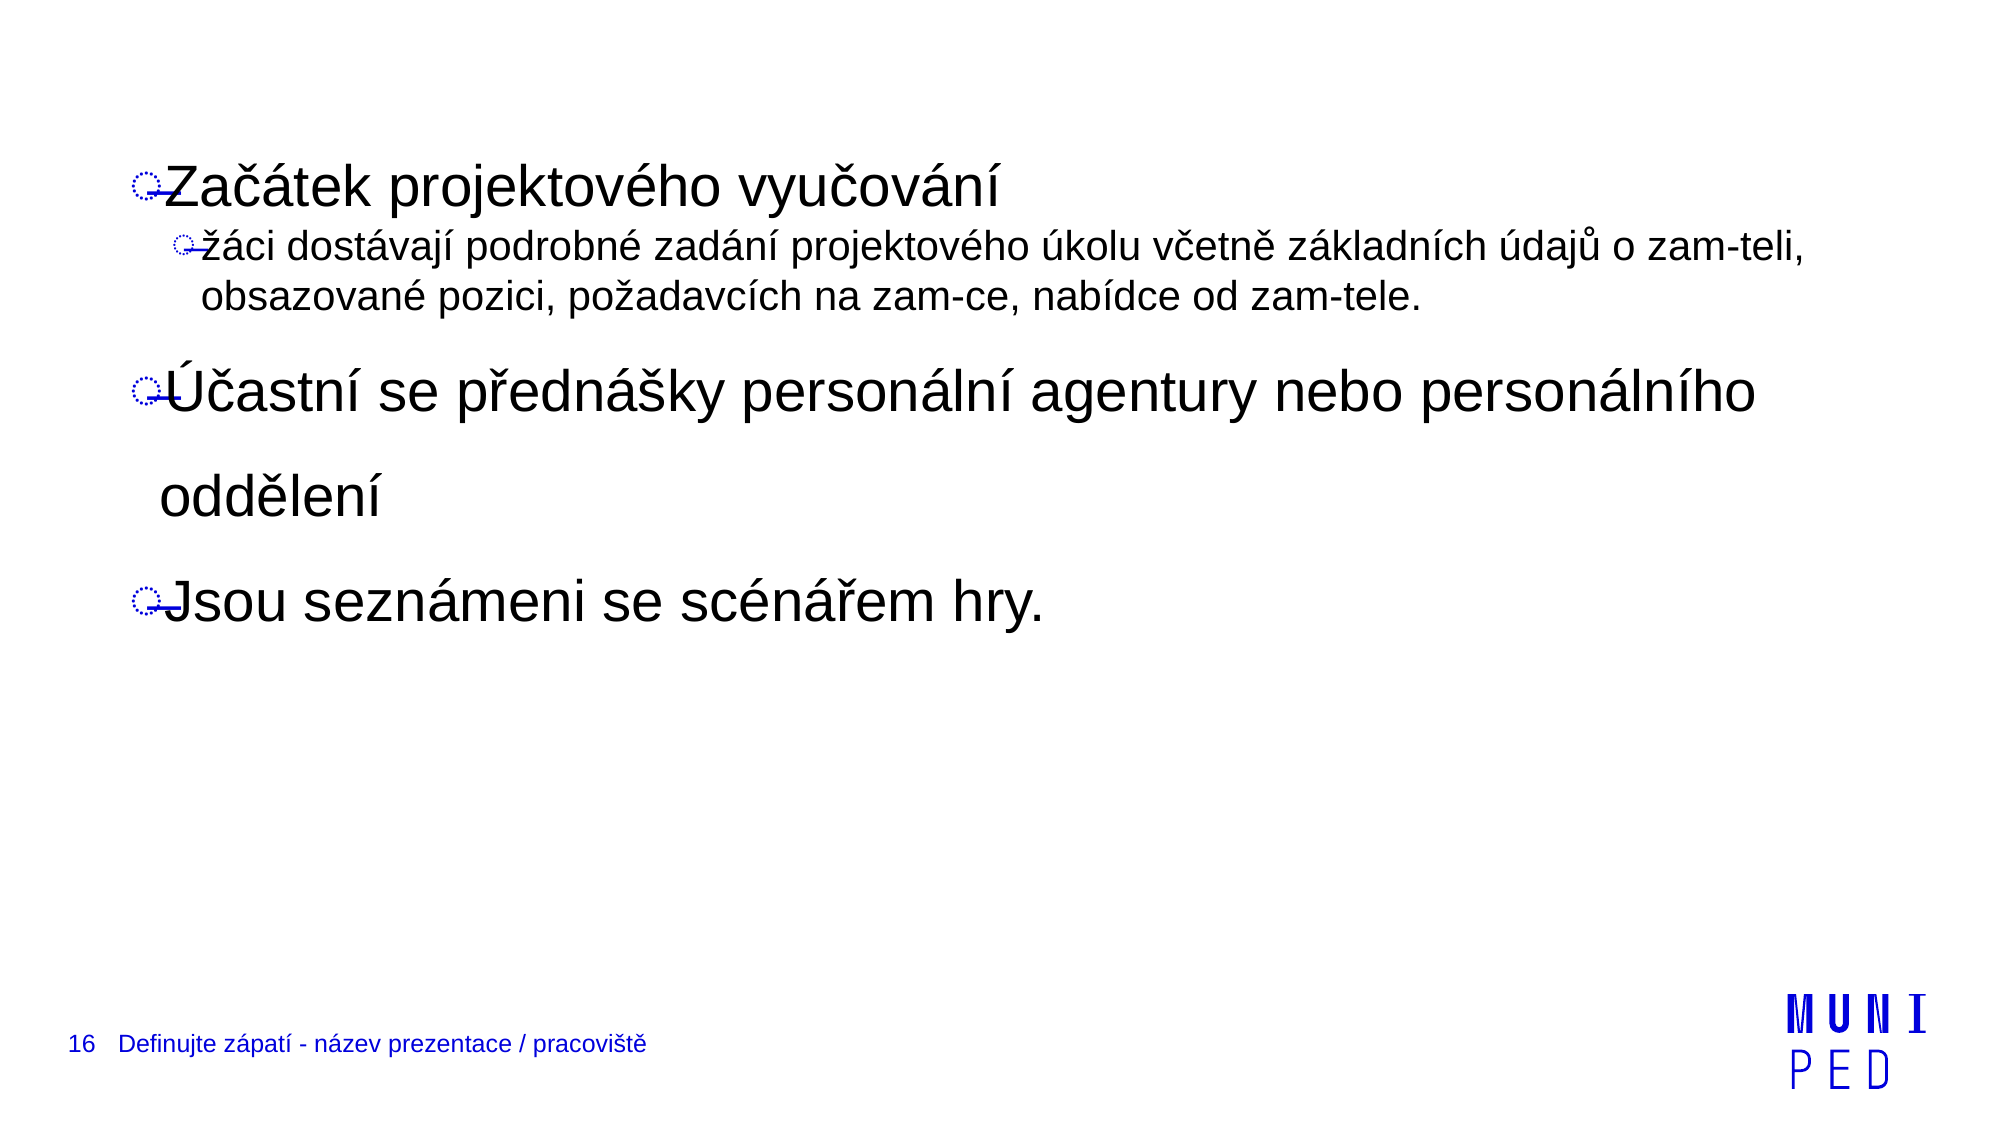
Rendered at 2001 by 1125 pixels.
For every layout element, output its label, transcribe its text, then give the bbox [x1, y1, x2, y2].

slide_number 16 [67, 1021, 110, 1063]
list Začátek projektového vyučování žáci dostávají podrobné zadání projektového úkolu včetně základních údajů o zam-teli, obsazované pozici, požadavcích na zam-ce, nabídce od zam-tele. Účastní se přednášky personální agentury nebo personálního oddělení Jsou seznámeni se scénářem hry. [118, 113, 1883, 957]
footer Definujte zápatí - název prezentace / pracoviště [118, 1021, 1418, 1063]
